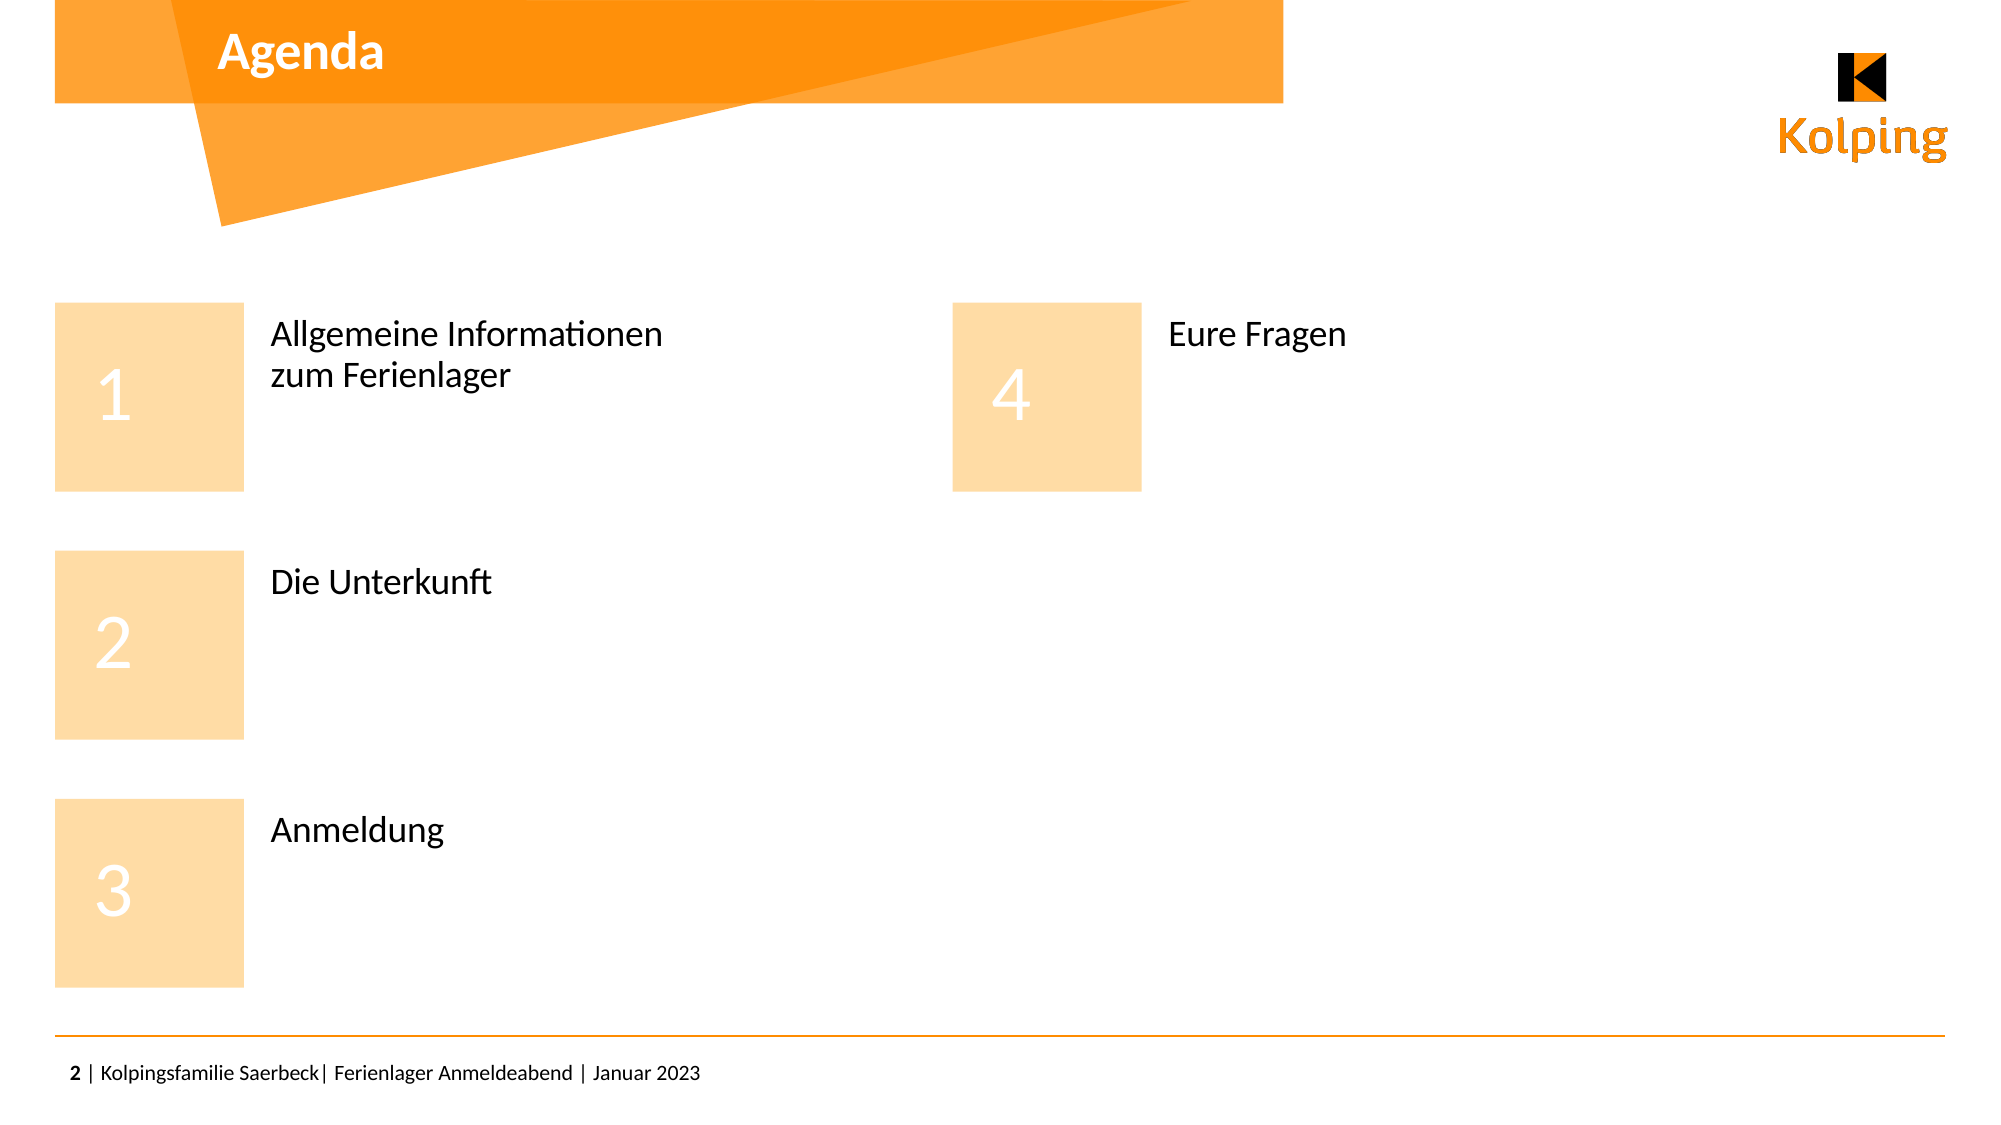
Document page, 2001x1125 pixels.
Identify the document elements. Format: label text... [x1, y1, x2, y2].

list 4 [952, 302, 1142, 492]
list 3 [55, 798, 244, 988]
list 2 [55, 550, 244, 740]
footer | Kolpingsfamilie Saerbeck| Ferienlager Anmeldeabend | Januar 2023 [85, 1058, 1149, 1085]
title Agenda [217, 20, 1257, 83]
list 1 [55, 302, 244, 492]
list Die Unterkunft [255, 562, 682, 728]
list Allgemeine Informationen zum Ferienlager [255, 314, 682, 480]
list Anmeldung [255, 810, 682, 976]
picture [1780, 53, 1948, 163]
slide_number 2 [33, 1058, 81, 1085]
list Eure Fragen [1153, 314, 1579, 480]
